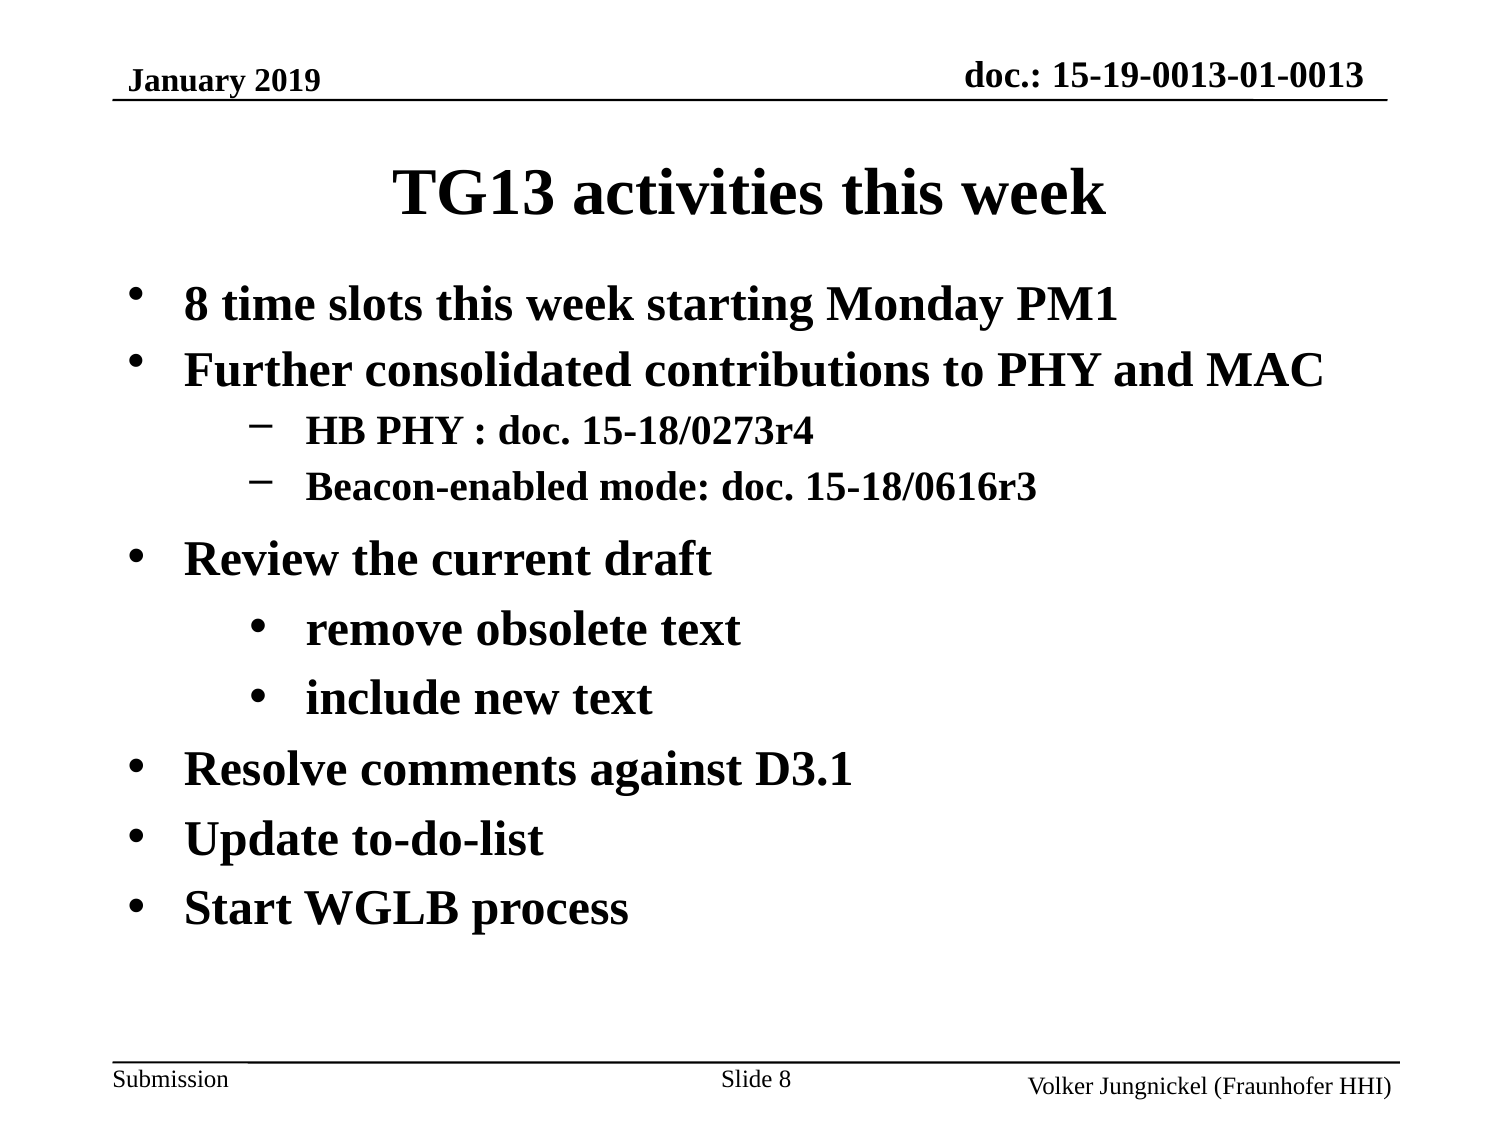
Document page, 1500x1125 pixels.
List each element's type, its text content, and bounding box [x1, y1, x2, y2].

text_box TG13 activities this week [112, 99, 1388, 275]
slide_number Slide 8 [711, 1061, 801, 1093]
footer Volker Jungnickel (Fraunhofer HHI) [1012, 1062, 1439, 1100]
text_box 8 time slots this week starting Monday PM1 Further consolidated contributions to PHY and MAC HB PHY : doc. 15-18/0273r4 Beacon-enabled mode: doc. 15-18/0616r3 Review the current draft remove obsolete text include new text Resolve comments against D3.1 Update to-do-list Start WGLB process [112, 275, 1388, 1038]
text_box January 2019 [112, 50, 425, 147]
